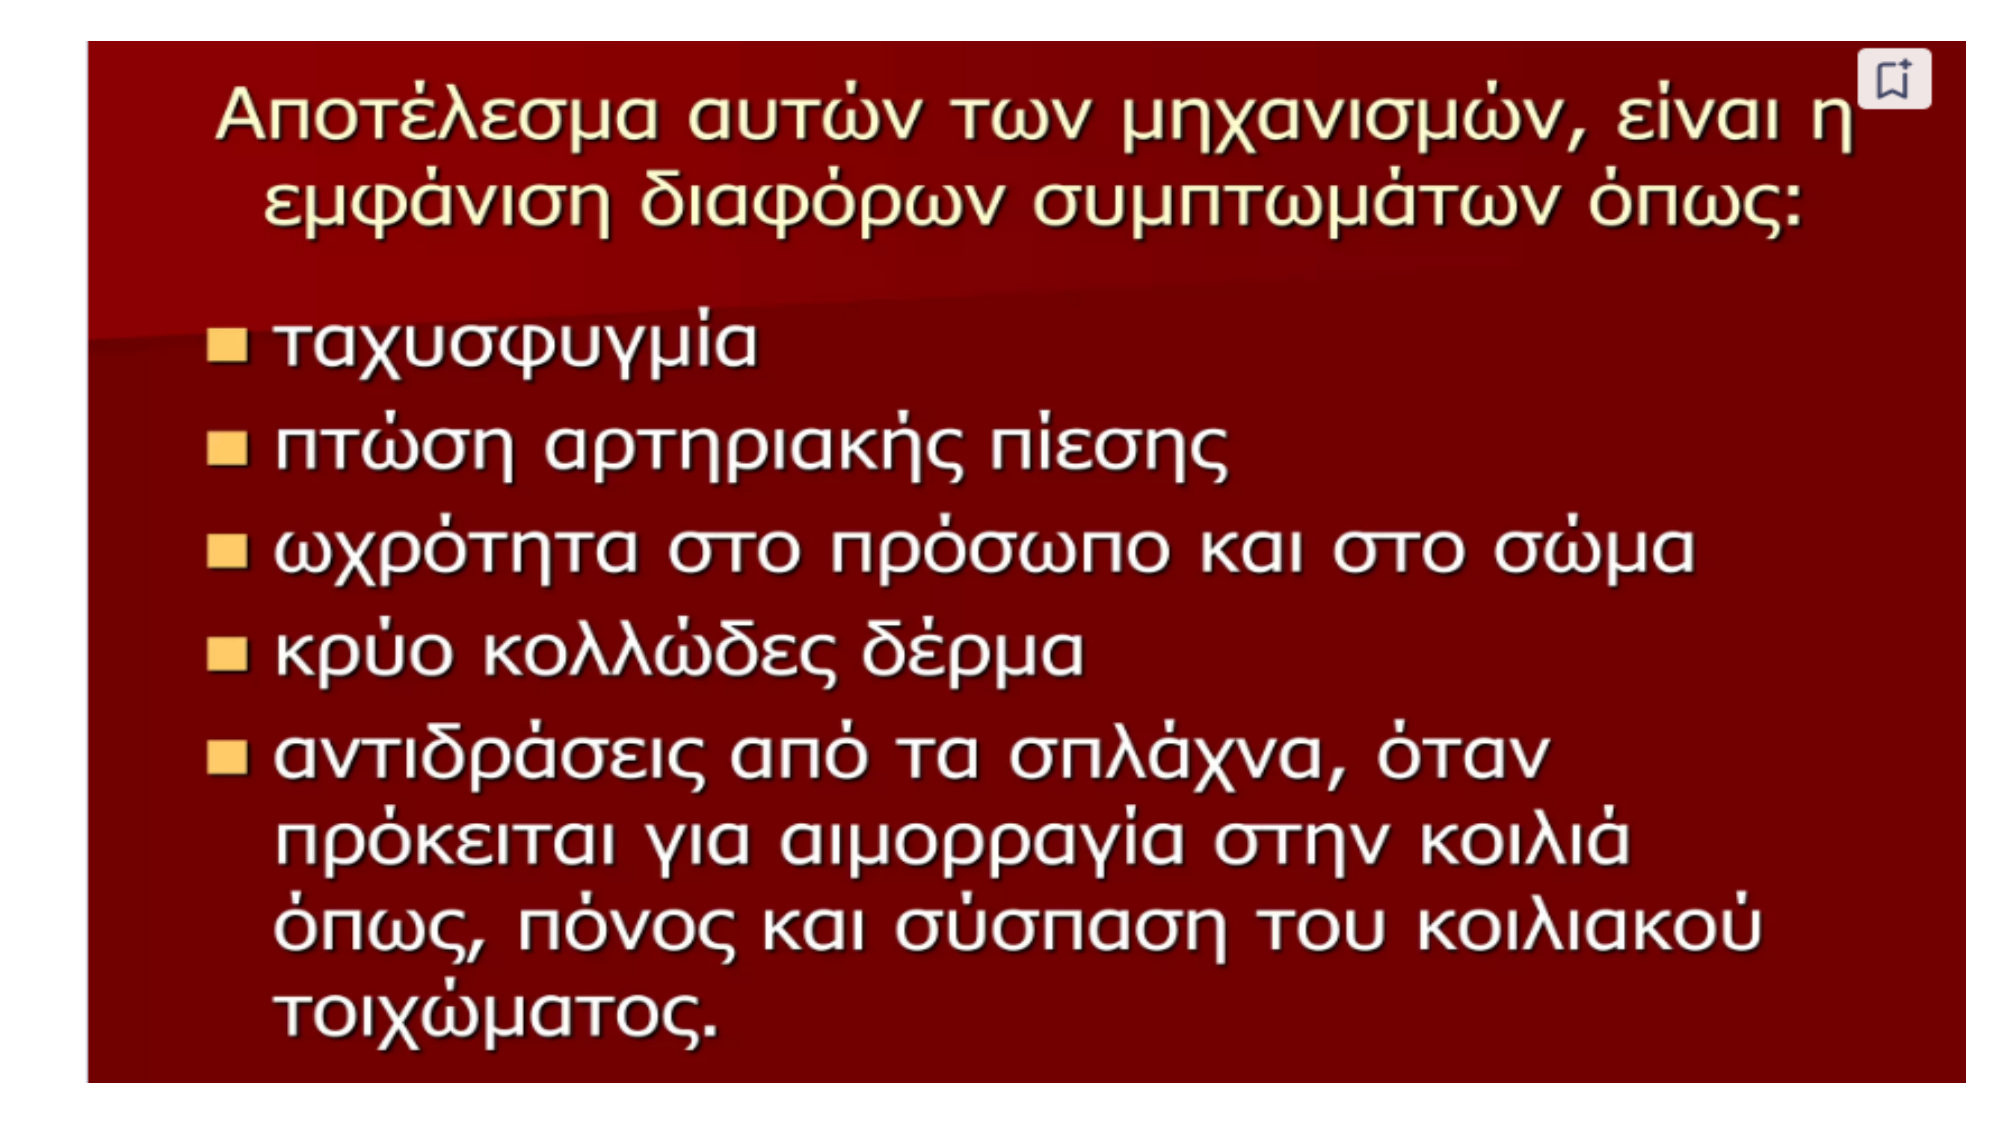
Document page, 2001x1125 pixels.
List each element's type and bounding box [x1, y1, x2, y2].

picture [82, 41, 1966, 1083]
